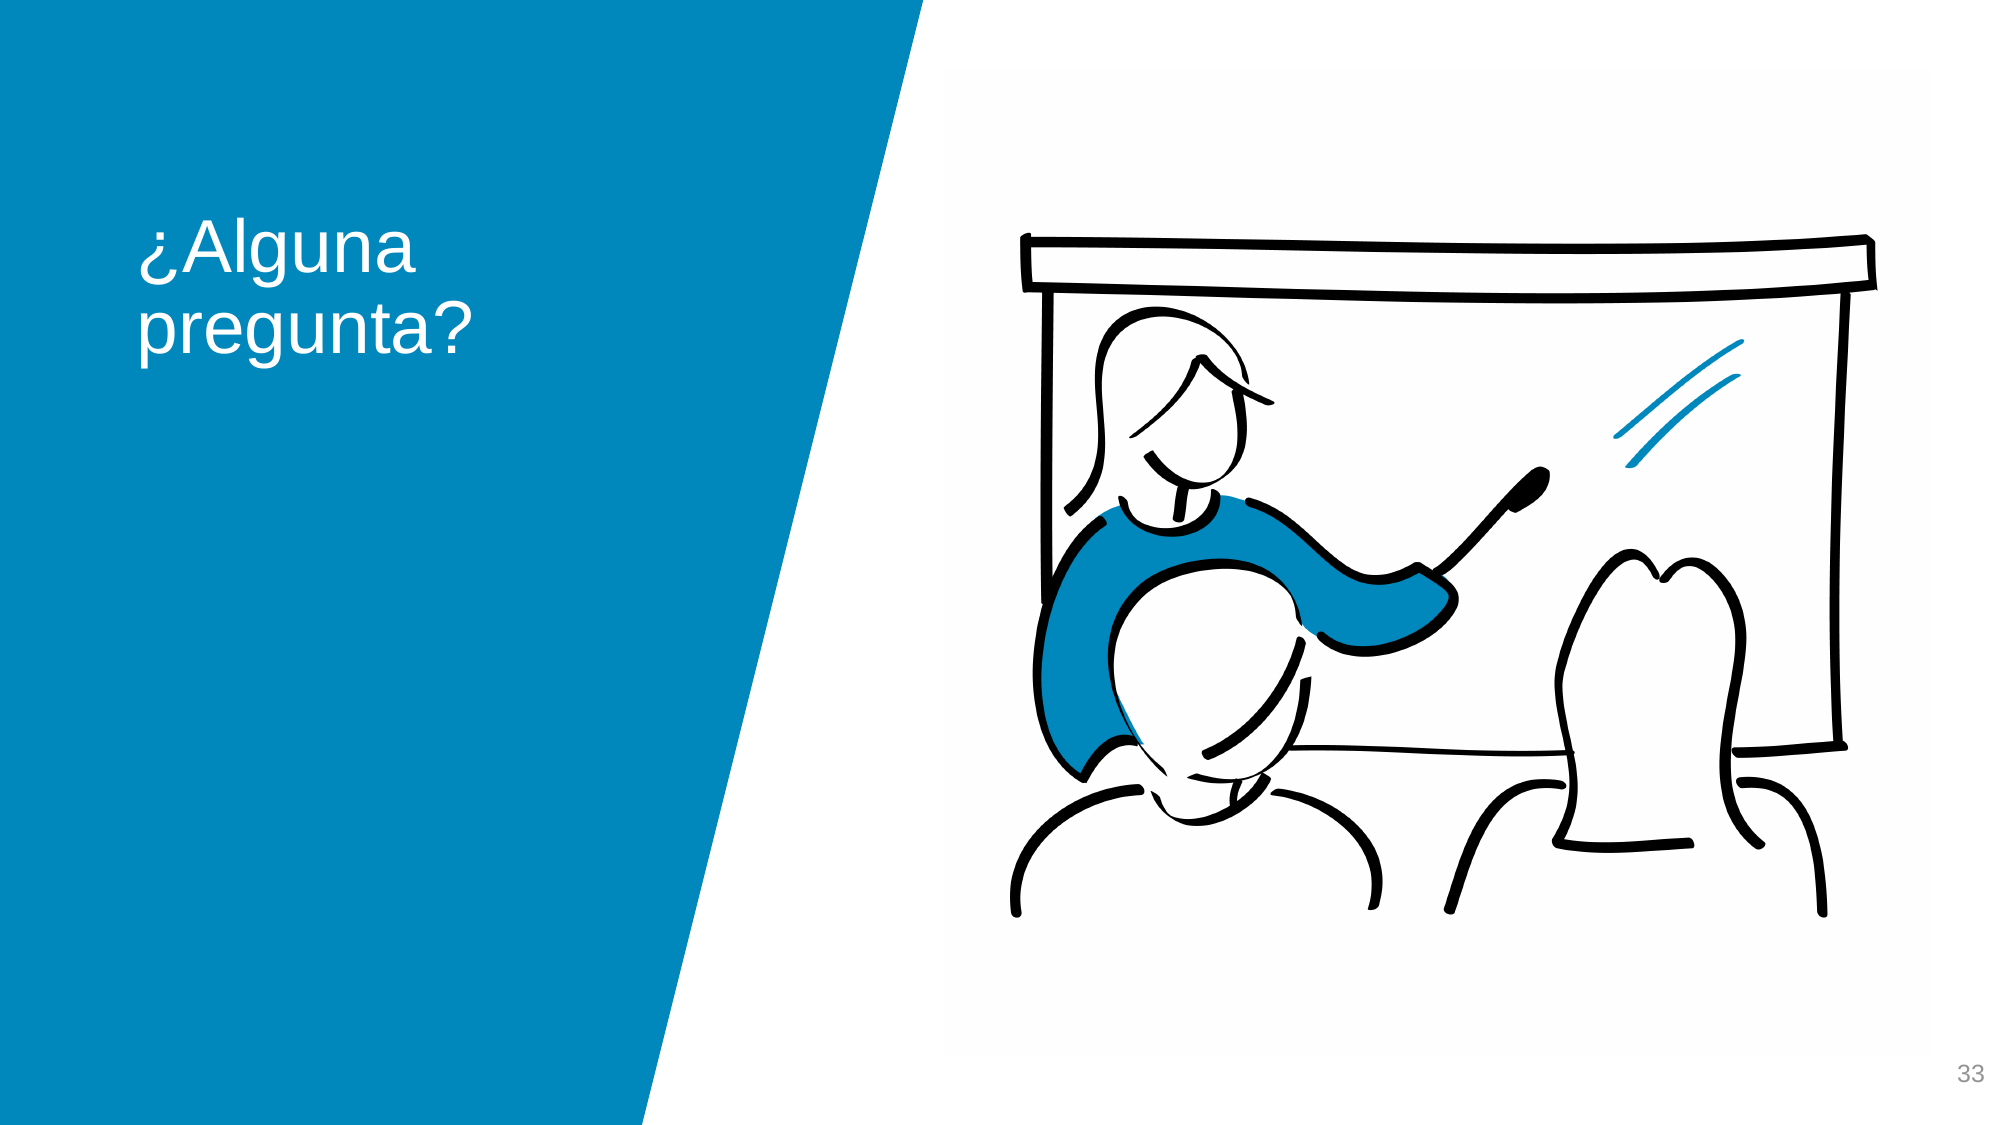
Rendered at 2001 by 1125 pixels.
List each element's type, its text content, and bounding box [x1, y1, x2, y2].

picture [944, 68, 1932, 1056]
slide_number 33 [1550, 1042, 2000, 1103]
title ¿Alguna pregunta? [136, 0, 775, 371]
